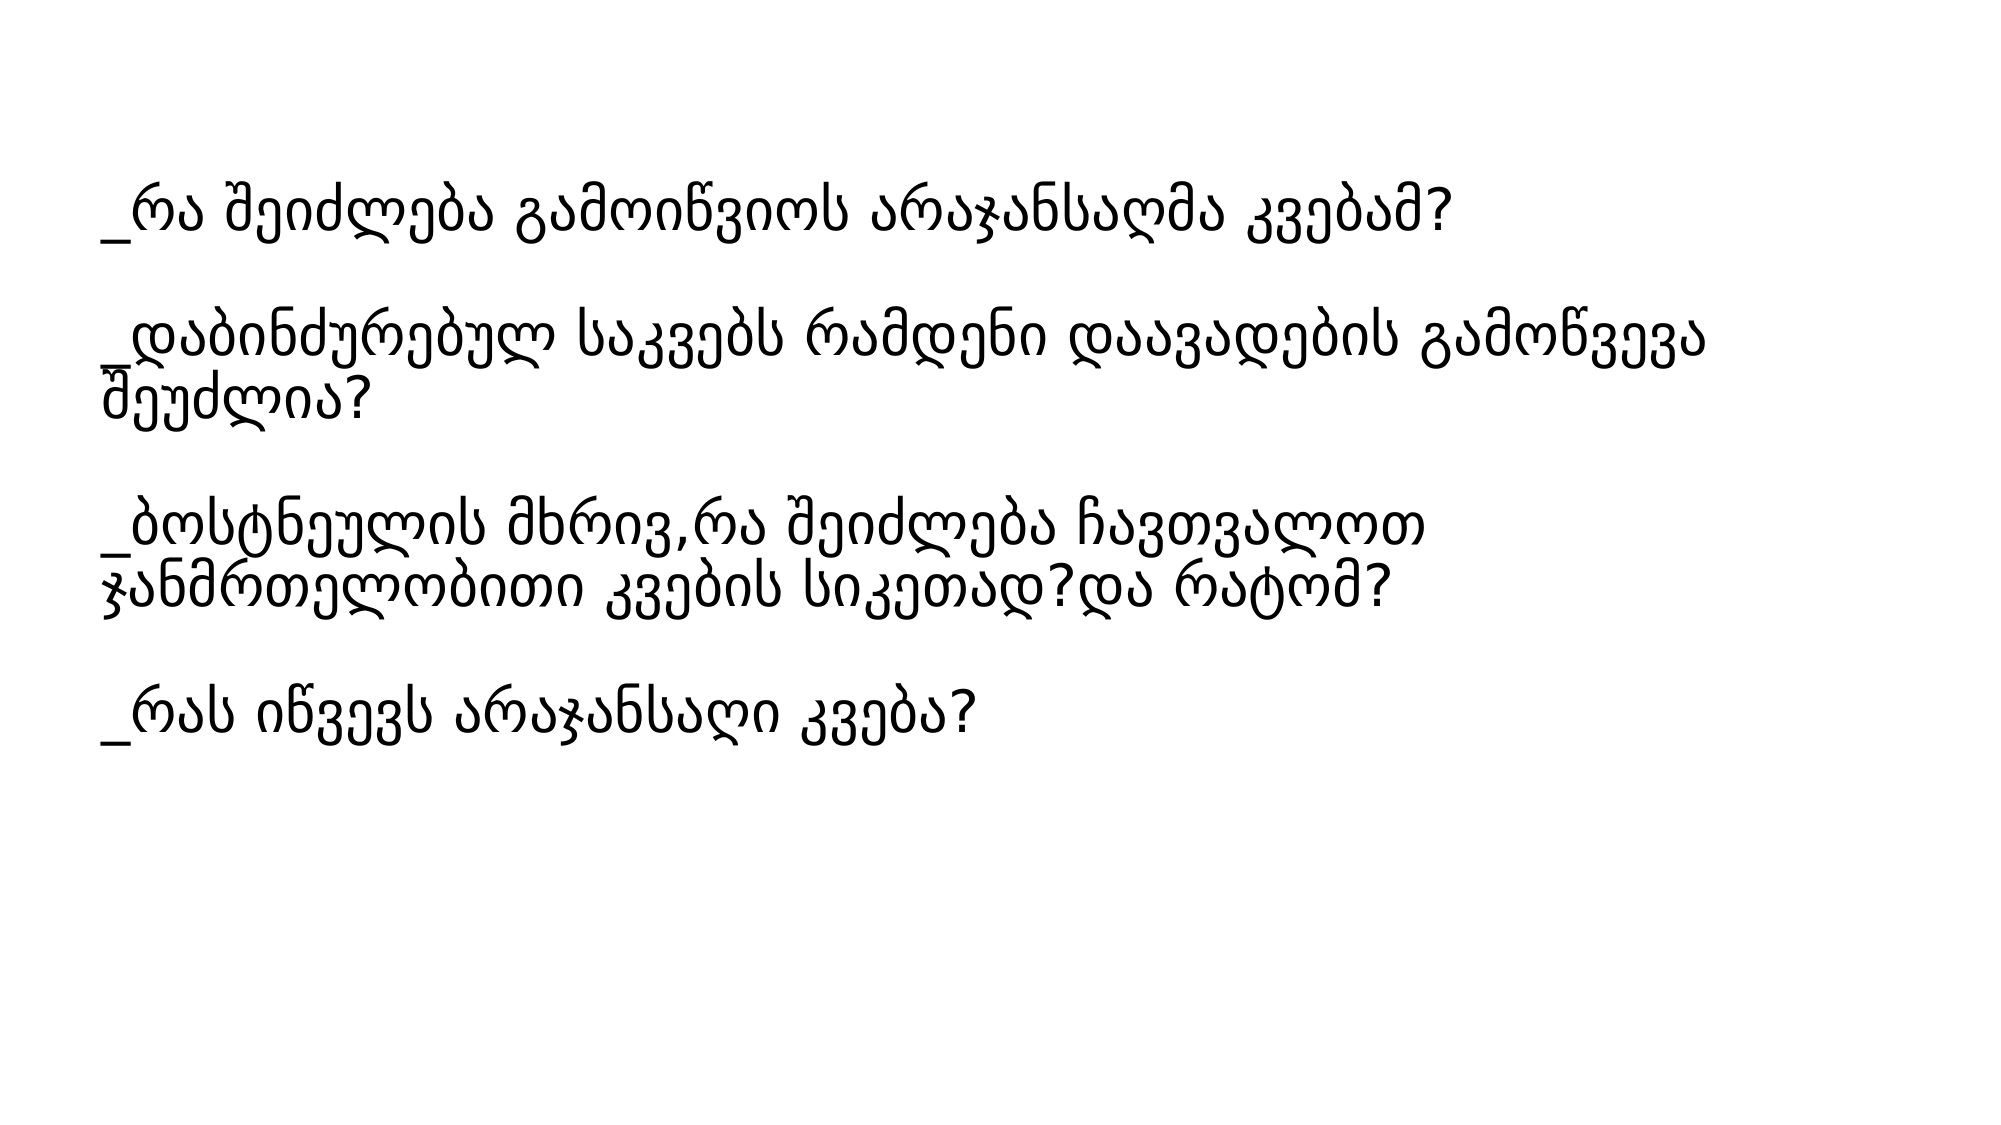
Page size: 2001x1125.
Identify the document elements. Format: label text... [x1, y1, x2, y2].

title _რა შეიძლება გამოიწვიოს არაჯანსაღმა კვებამ? _დაბინძურებულ საკვებს რამდენი დაავადების გამოწვევა შეუძლია? _ბოსტნეულის მხრივ,რა შეიძლება ჩავთვალოთ ჯანმრთელობითი კვების სიკეთად?და რატომ? _რას იწვევს არაჯანსაღი კვება? [86, 45, 1863, 1075]
